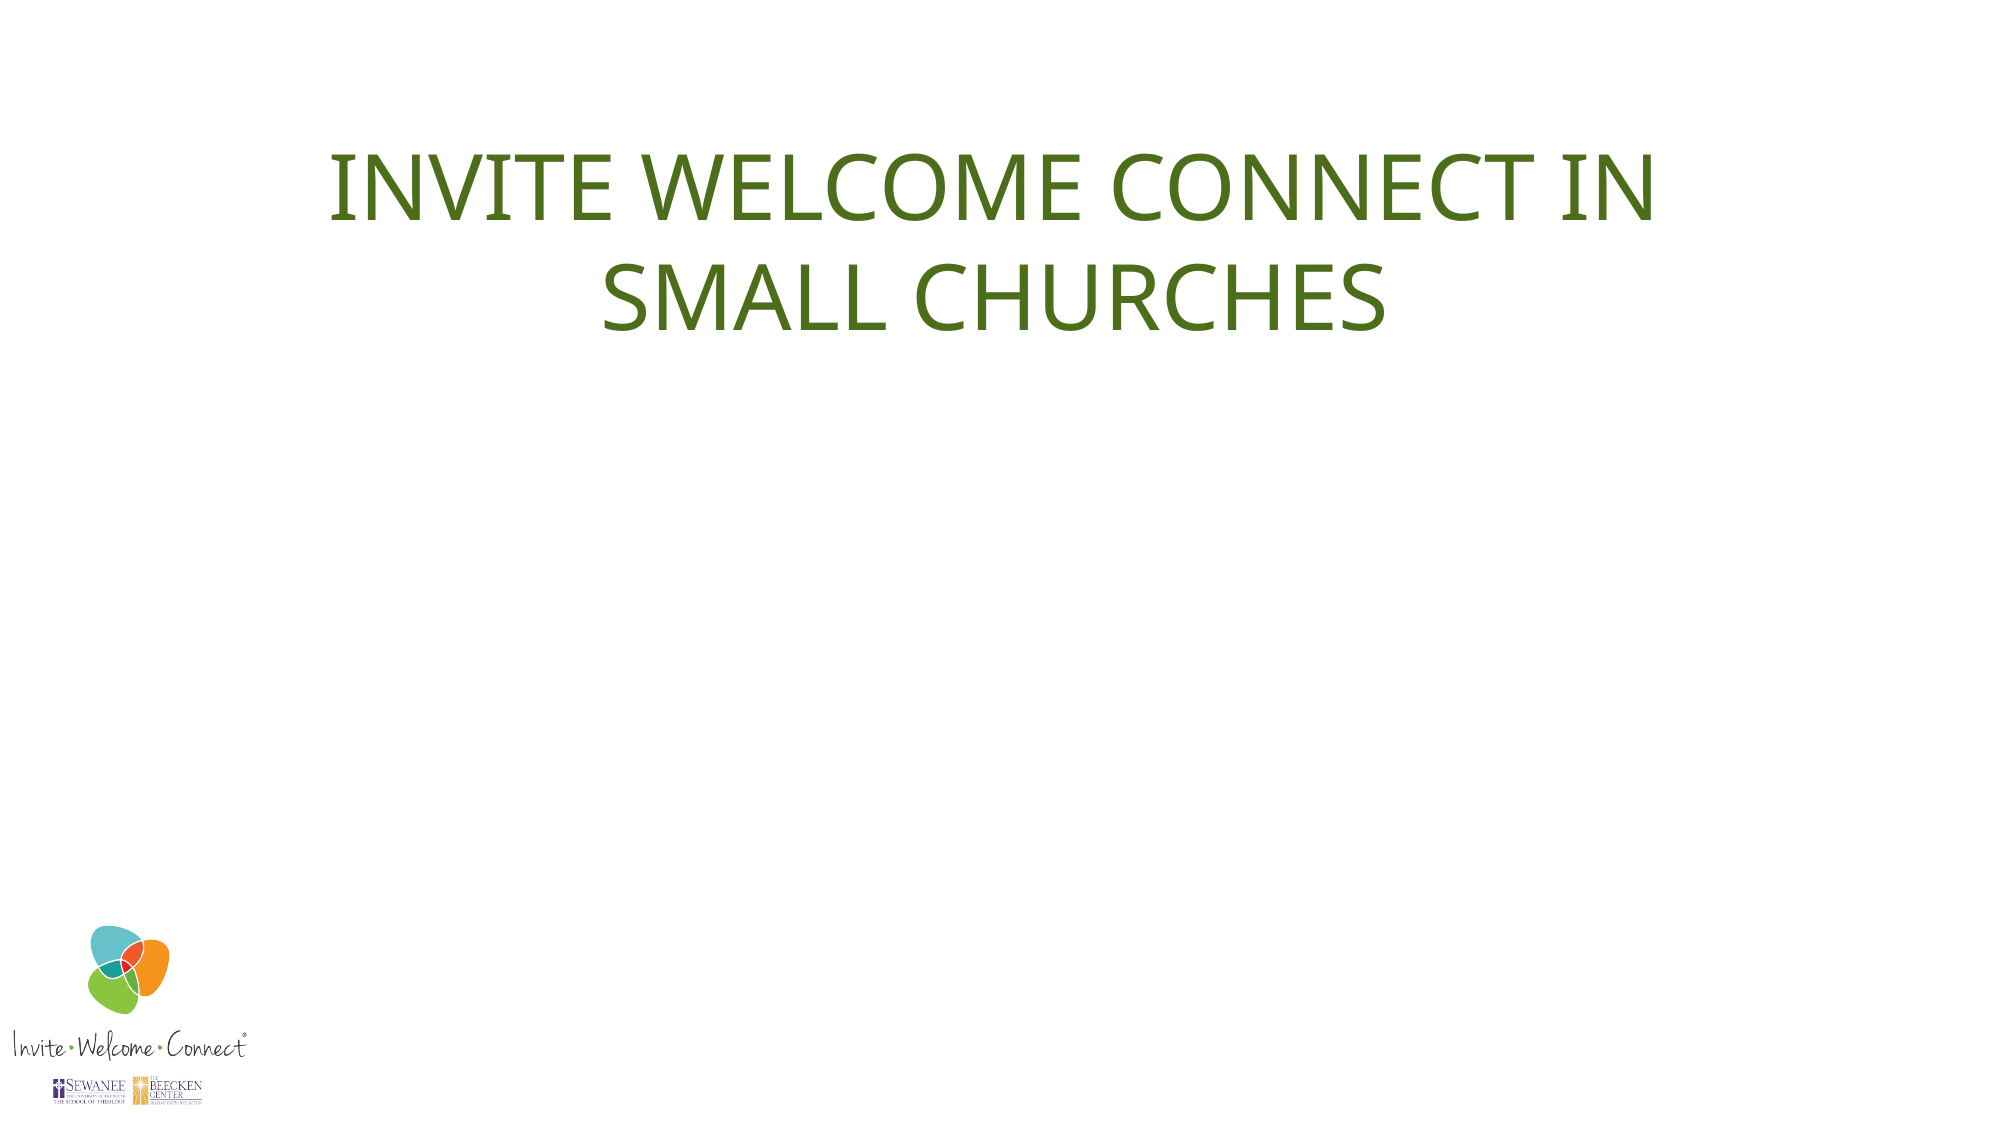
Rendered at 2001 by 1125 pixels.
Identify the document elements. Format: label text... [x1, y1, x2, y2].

title INVITE WELCOME CONNECT IN SMALL CHURCHES [247, 86, 1743, 357]
picture [12, 919, 248, 1111]
